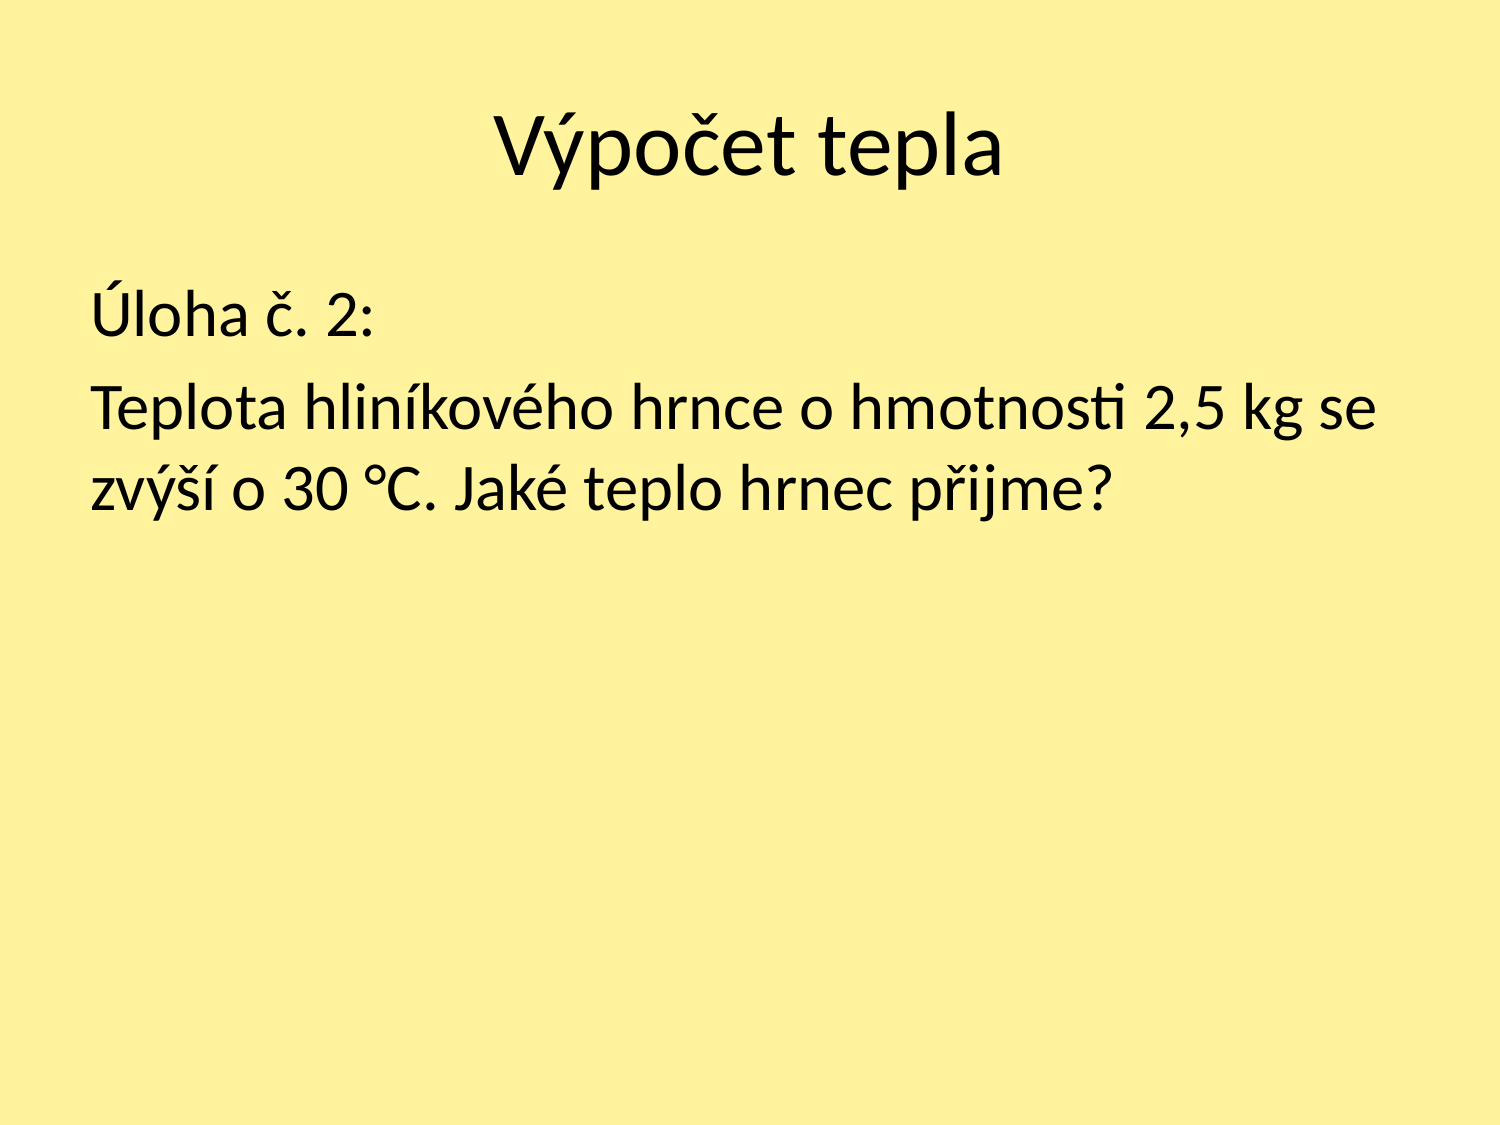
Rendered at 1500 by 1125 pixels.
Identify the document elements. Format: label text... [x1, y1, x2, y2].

list Úloha č. 2: Teplota hliníkového hrnce o hmotnosti 2,5 kg se zvýší o 30 °C. Jaké teplo hrnec přijme? [75, 262, 1425, 1005]
title Výpočet tepla [75, 45, 1425, 233]
